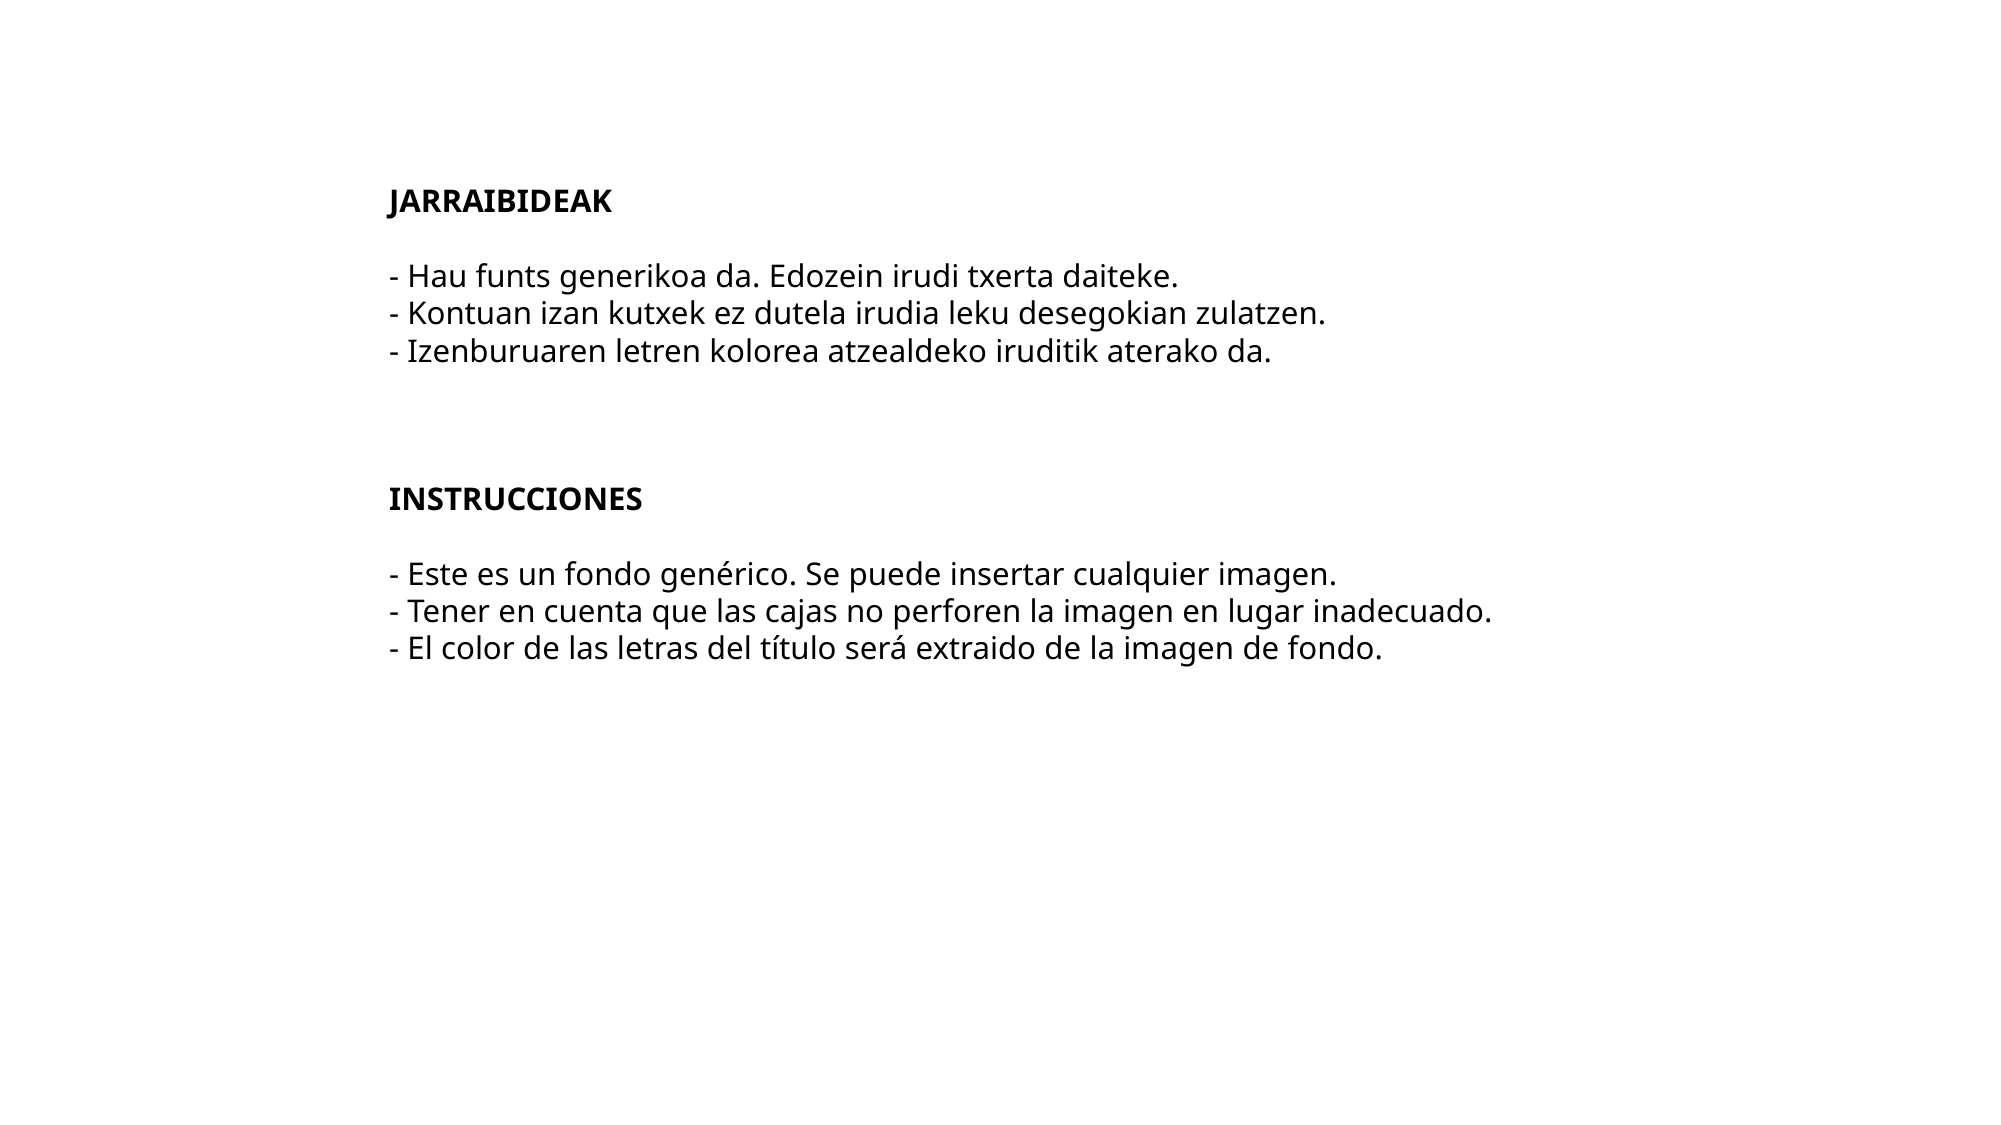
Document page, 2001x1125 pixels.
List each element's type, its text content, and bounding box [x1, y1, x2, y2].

text_box JARRAIBIDEAK - Hau funts generikoa da. Edozein irudi txerta daiteke. - Kontuan izan kutxek ez dutela irudia leku desegokian zulatzen. - Izenburuaren letren kolorea atzealdeko iruditik aterako da. [374, 173, 1643, 376]
text_box INSTRUCCIONES - Este es un fondo genérico. Se puede insertar cualquier imagen. - Tener en cuenta que las cajas no perforen la imagen en lugar inadecuado. - El color de las letras del título será extraido de la imagen de fondo. [374, 471, 1631, 674]
